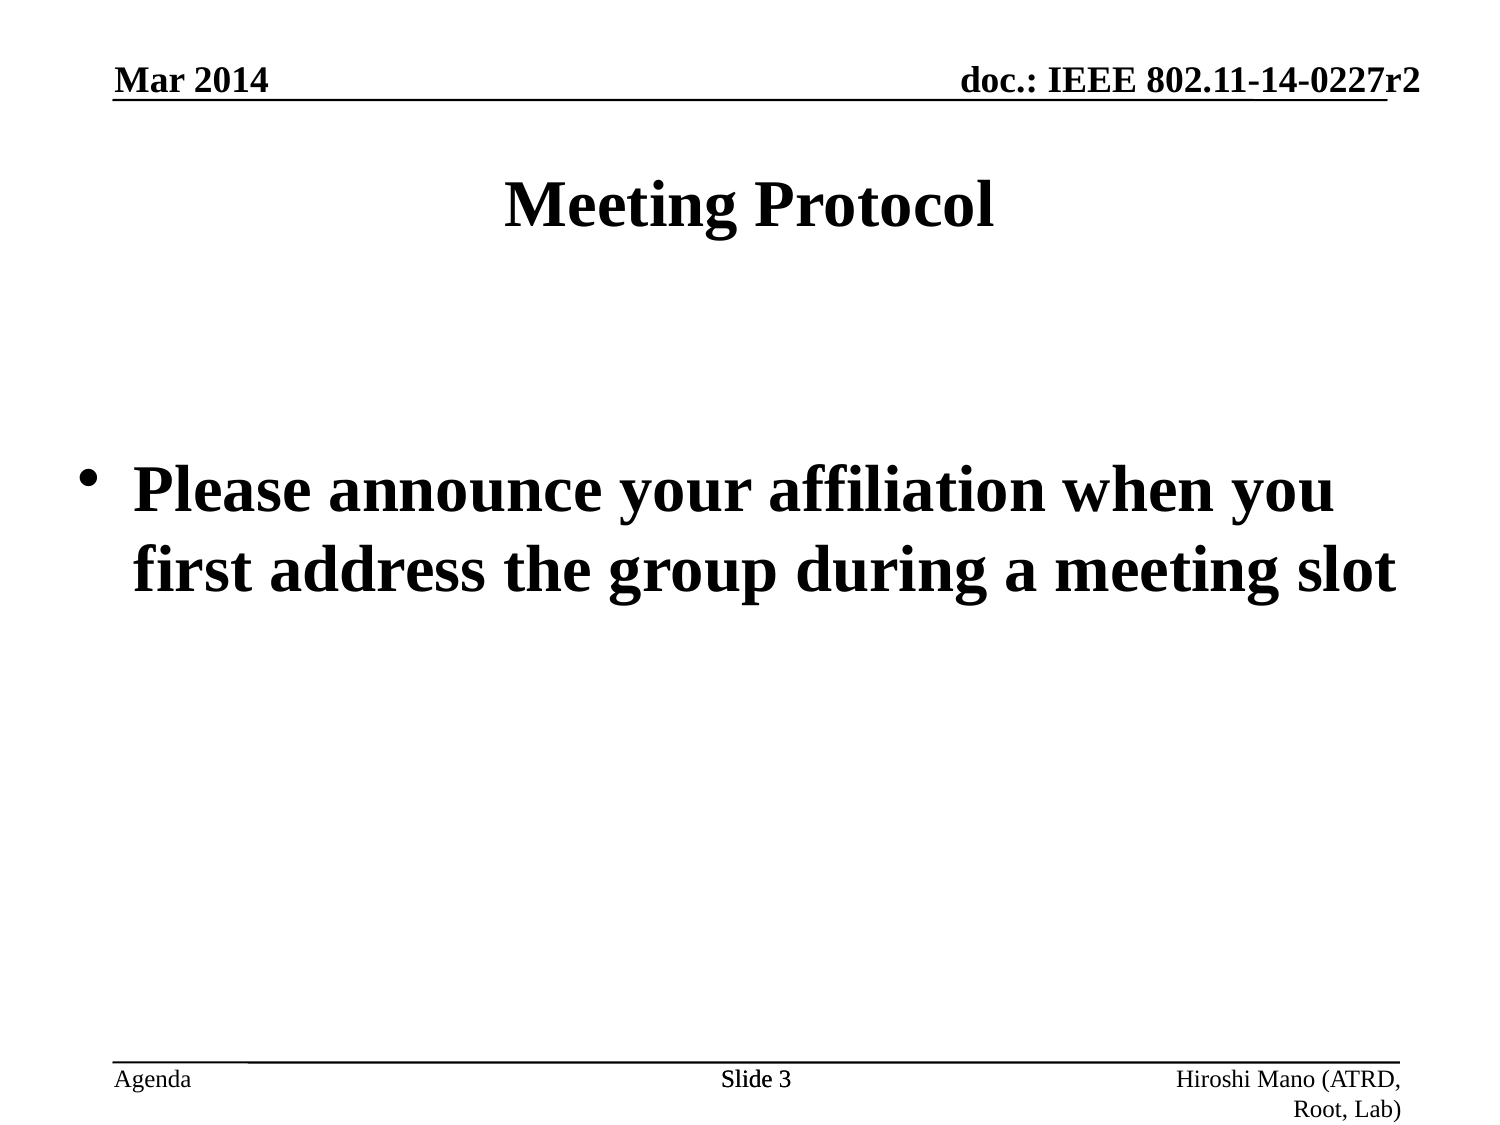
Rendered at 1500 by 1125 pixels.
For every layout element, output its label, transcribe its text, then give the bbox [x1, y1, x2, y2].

text_box Slide 3 [675, 1062, 838, 1093]
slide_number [114, 54, 274, 101]
title Meeting Protocol [112, 112, 1388, 288]
footer Hiroshi Mano (ATRD, Root, Lab) [1171, 1061, 1402, 1093]
list Please announce your affiliation when you first address the group during a meeting slot [62, 437, 1451, 713]
